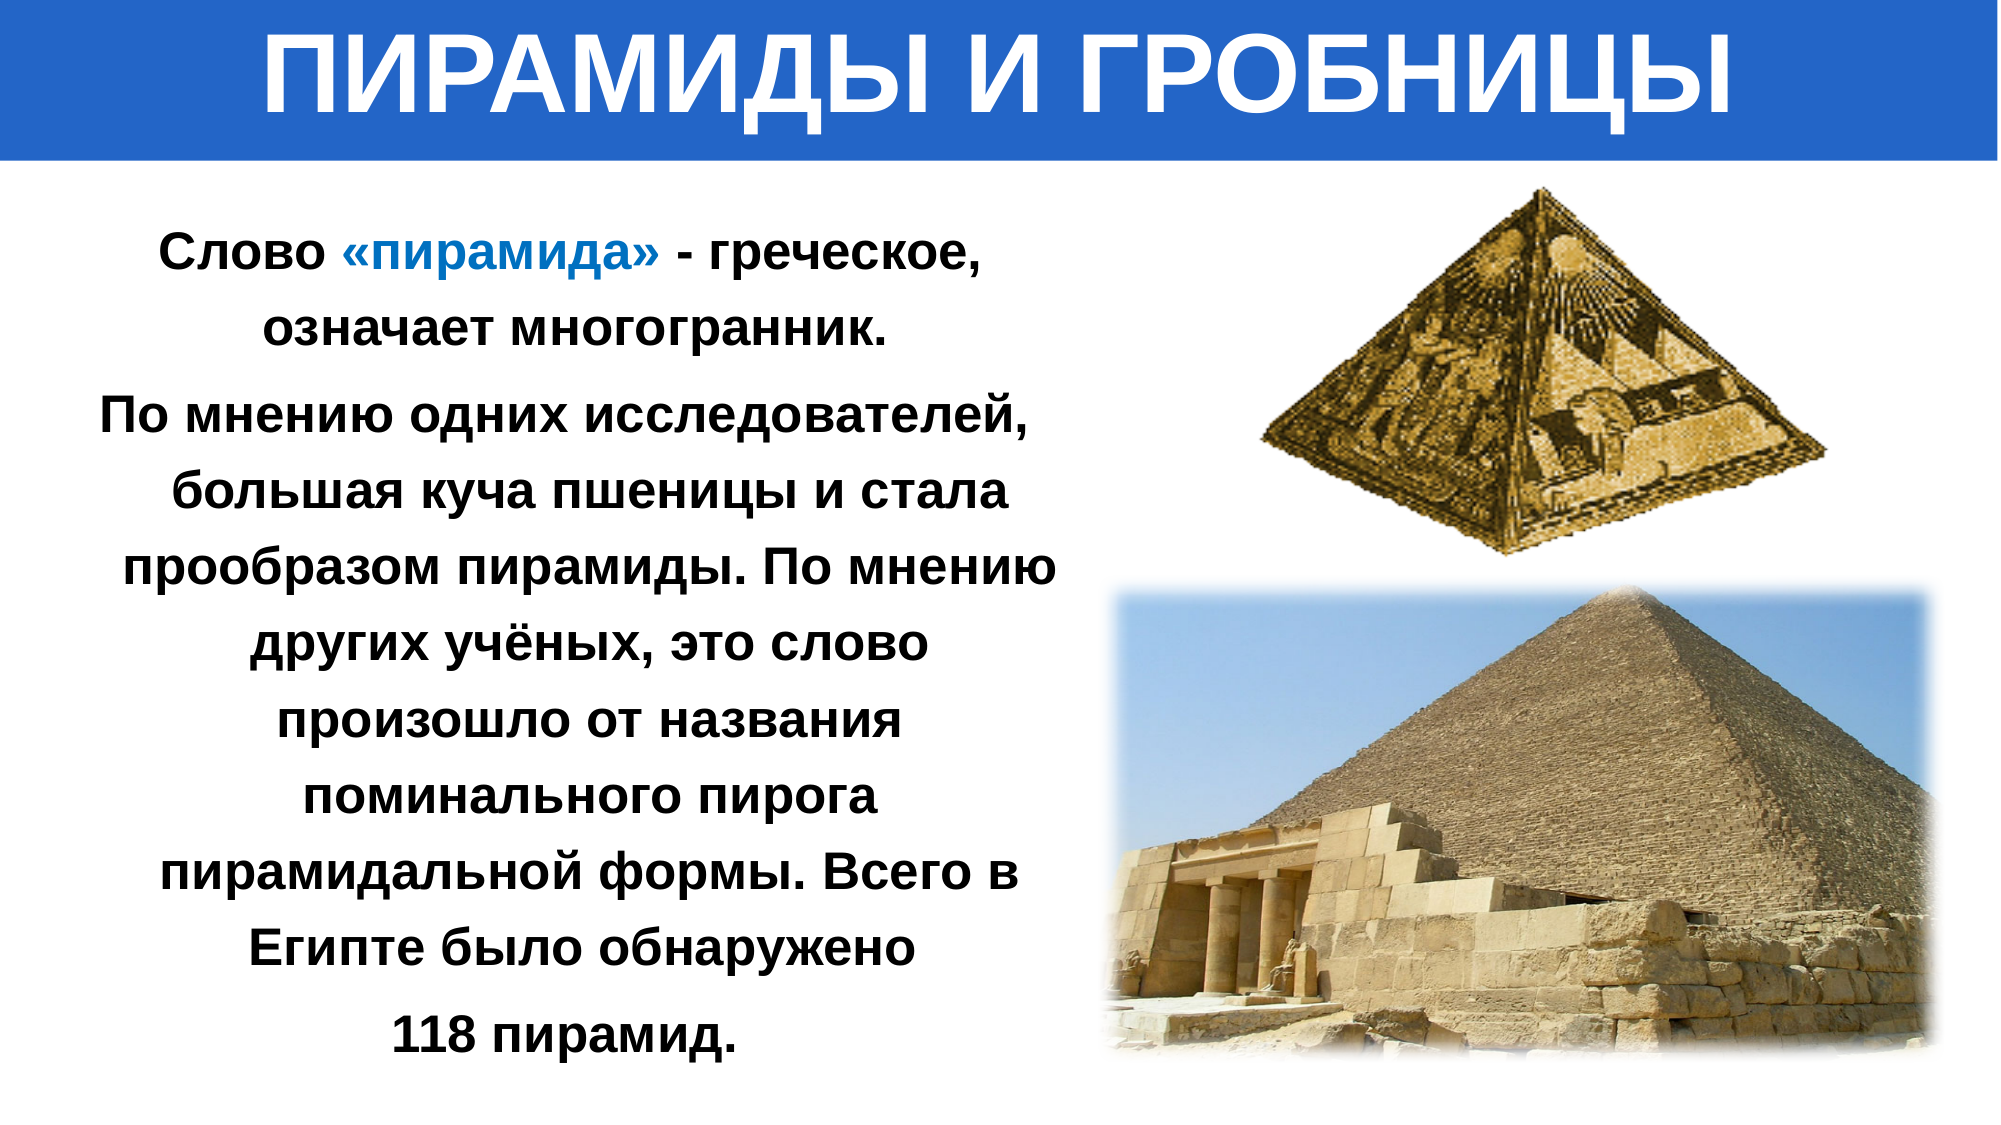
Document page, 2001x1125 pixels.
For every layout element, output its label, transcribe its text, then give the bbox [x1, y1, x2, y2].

picture [1247, 171, 1851, 563]
picture [1097, 573, 1946, 1063]
text_box ПИРАМИДЫ И ГРОБНИЦЫ [0, 0, 1998, 161]
list Слово «пирамида» - греческое, означает многогранник. По мнению одних исследователей, большая куча пшеницы и стала прообразом пирамиды. По мнению других учёных, это слово произошло от названия поминального пирога пирамидальной формы. Всего в Египте было обнаружено 118 пирамид. [43, 196, 1087, 1071]
